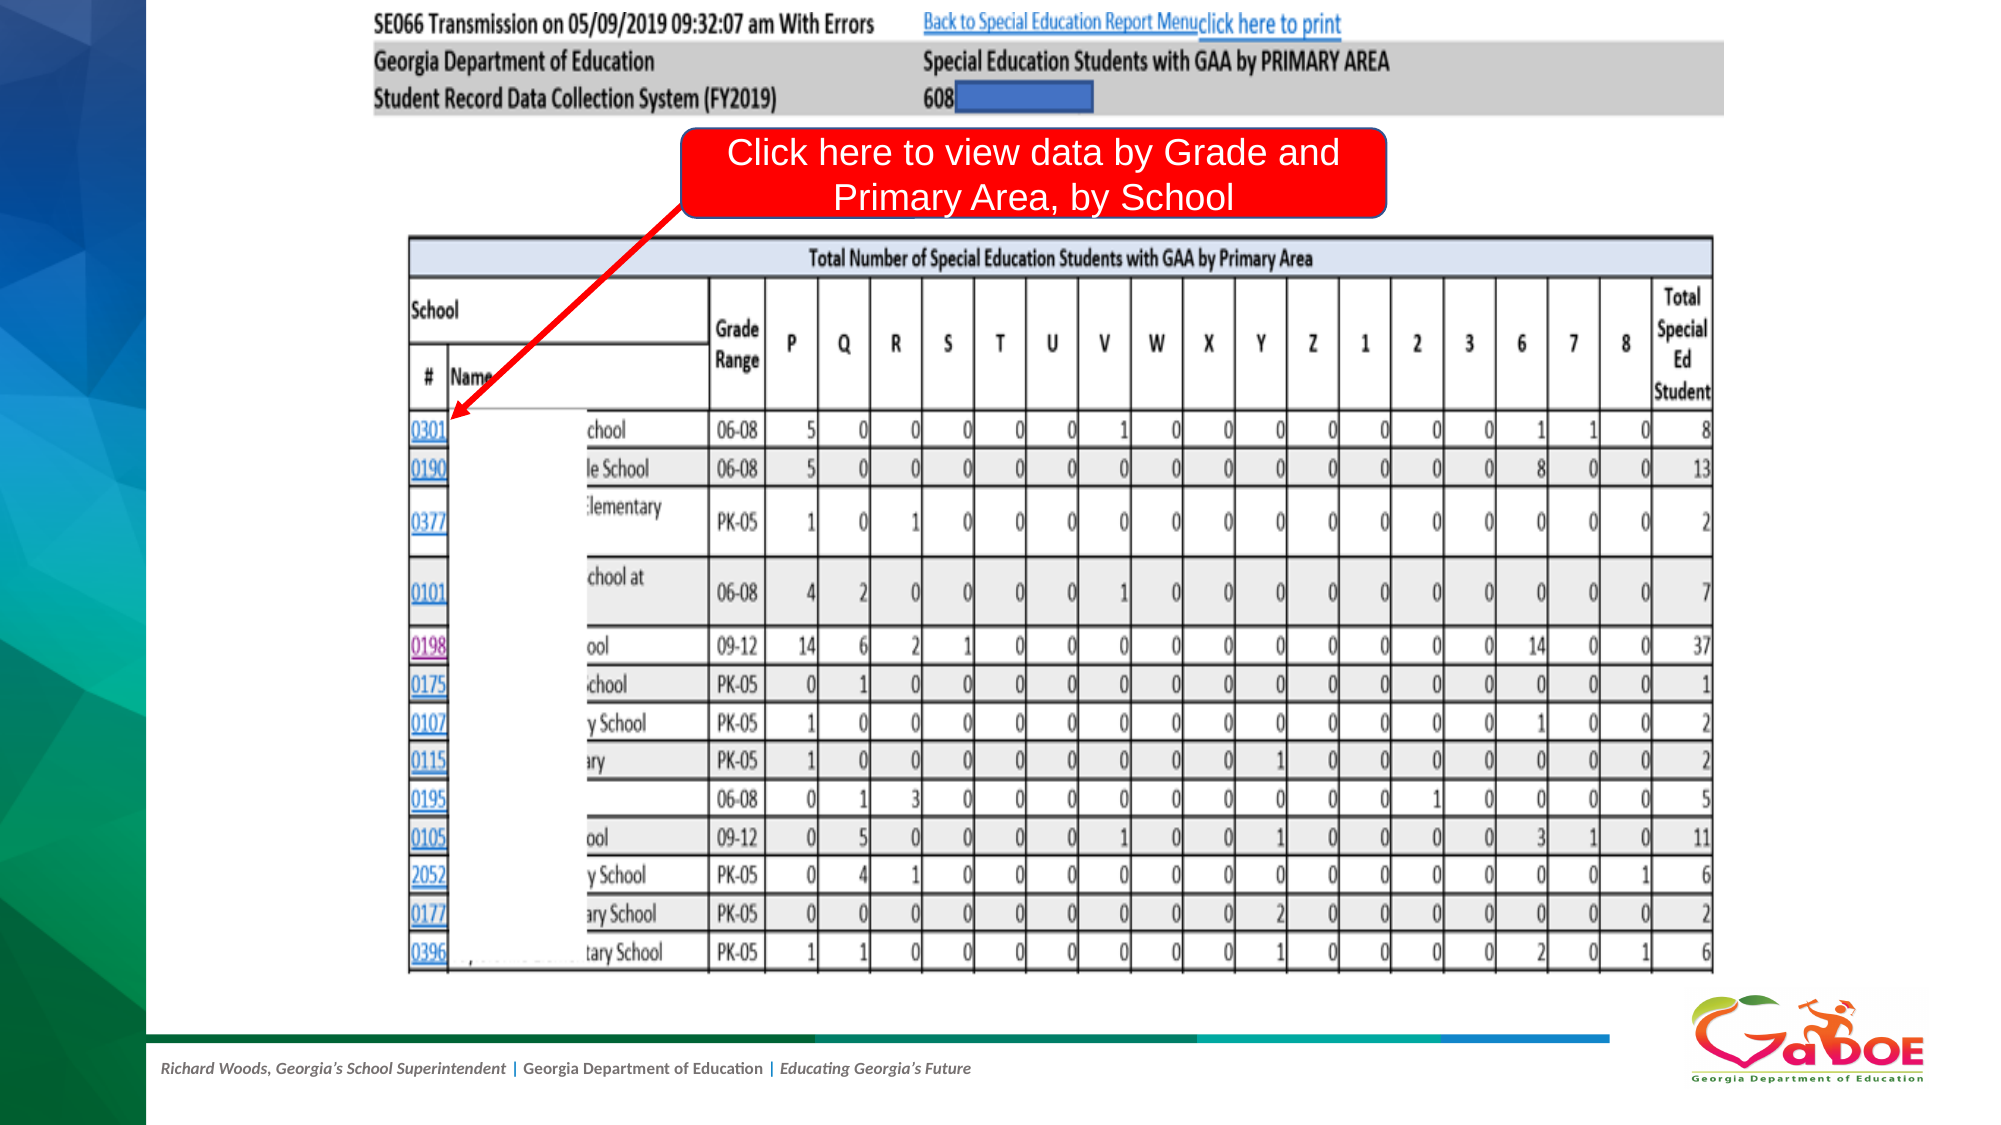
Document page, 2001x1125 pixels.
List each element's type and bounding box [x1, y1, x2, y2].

picture [0, 0, 147, 1125]
list [369, 12, 1724, 981]
text_box [450, 184, 705, 420]
picture [1684, 987, 1929, 1089]
